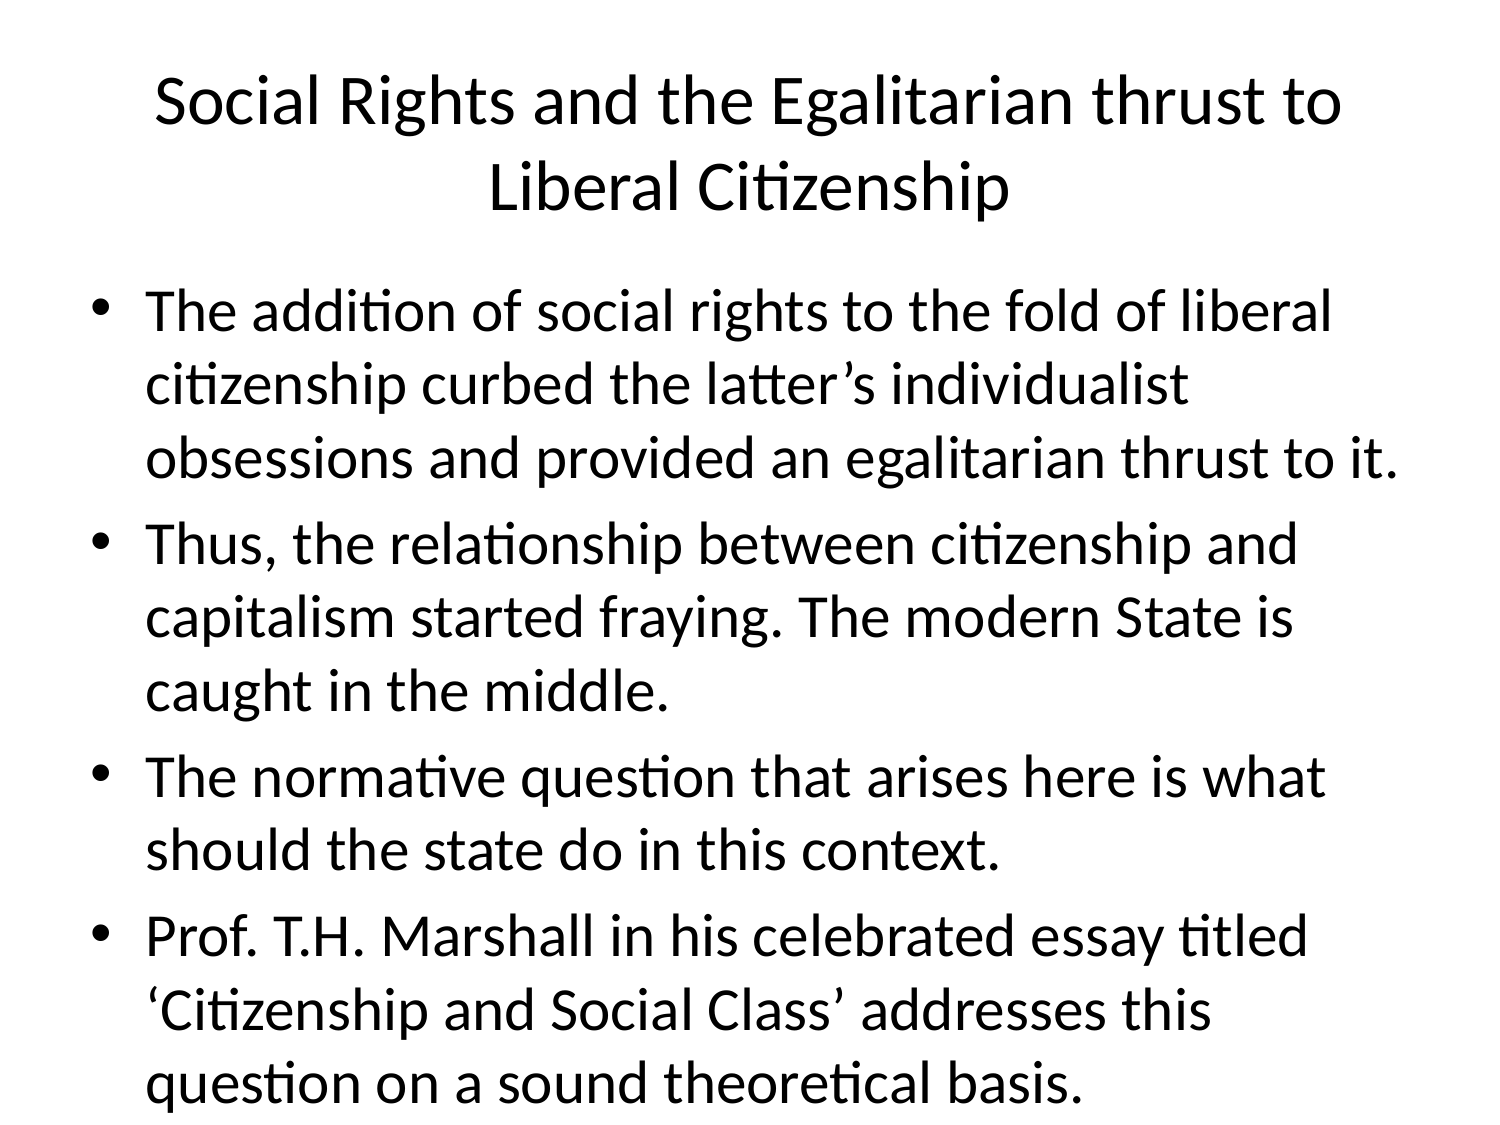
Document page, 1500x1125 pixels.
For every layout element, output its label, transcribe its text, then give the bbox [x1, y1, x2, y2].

title Social Rights and the Egalitarian thrust to Liberal Citizenship [75, 45, 1425, 233]
list The addition of social rights to the fold of liberal citizenship curbed the latter’s individualist obsessions and provided an egalitarian thrust to it. Thus, the relationship between citizenship and capitalism started fraying. The modern State is caught in the middle. The normative question that arises here is what should the state do in this context. Prof. T.H. Marshall in his celebrated essay titled ‘Citizenship and Social Class’ addresses this question on a sound theoretical basis. [75, 262, 1425, 1125]
